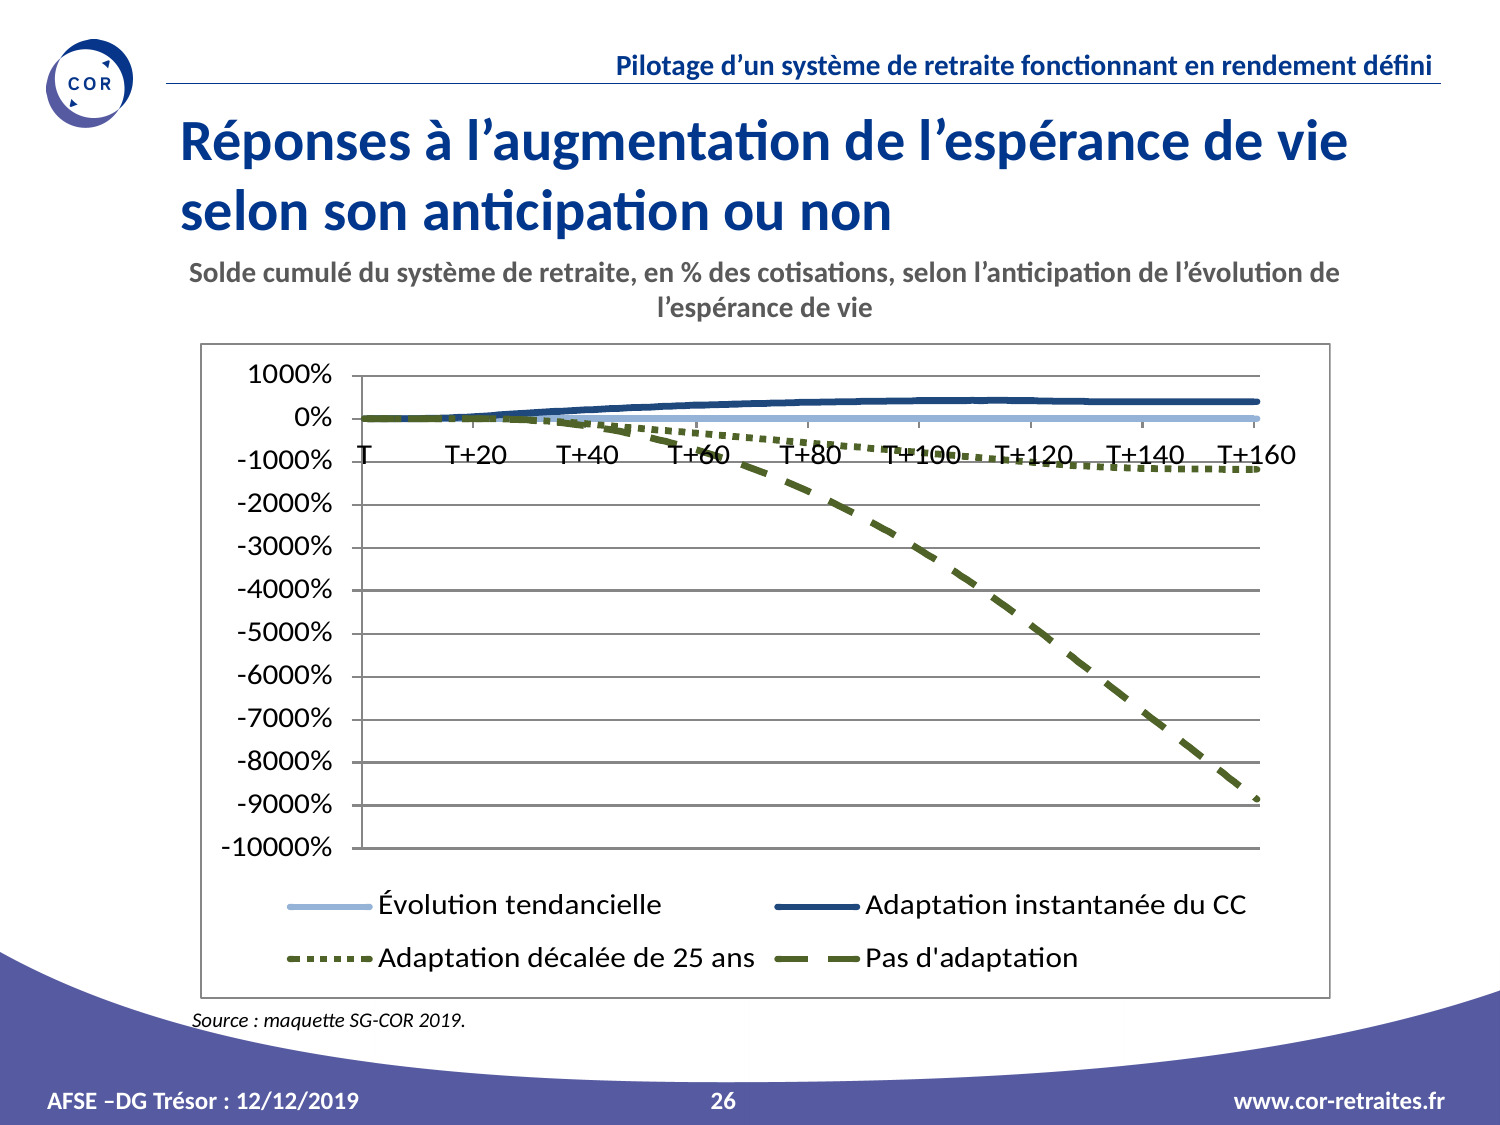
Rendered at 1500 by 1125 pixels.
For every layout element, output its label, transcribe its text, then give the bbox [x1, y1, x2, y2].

slide_number 26 [675, 1076, 772, 1114]
list Réponses à l’augmentation de l’espérance de vie selon son anticipation ou non [165, 94, 1461, 211]
picture [0, 342, 1500, 1125]
text_box Solde cumulé du système de retraite, en % des cotisations, selon l’anticipation de l’évolution de l’espérance de vie [153, 245, 1377, 331]
text_box Source : maquette SG-COR 2019. [177, 999, 510, 1040]
picture [46, 39, 133, 128]
